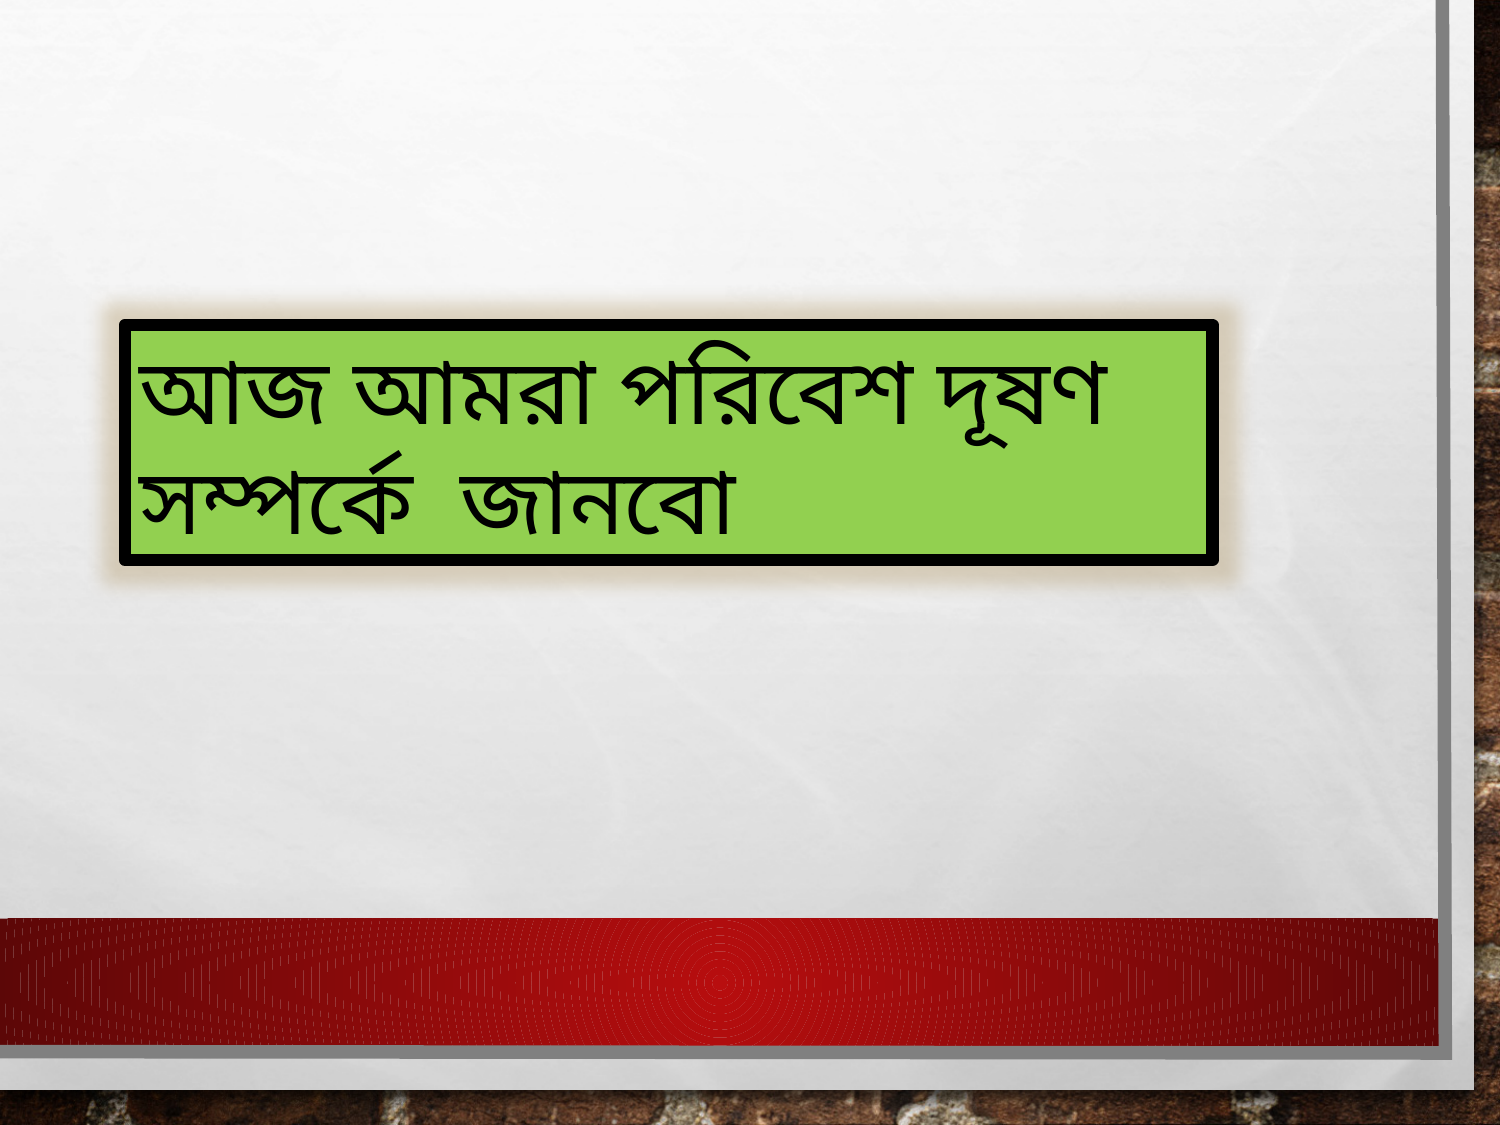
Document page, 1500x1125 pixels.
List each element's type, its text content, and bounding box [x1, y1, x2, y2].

text_box আজ আমরা পরিবেশ দূষণ সম্পর্কে জানবো [125, 325, 1213, 560]
picture [0, 0, 1500, 1125]
